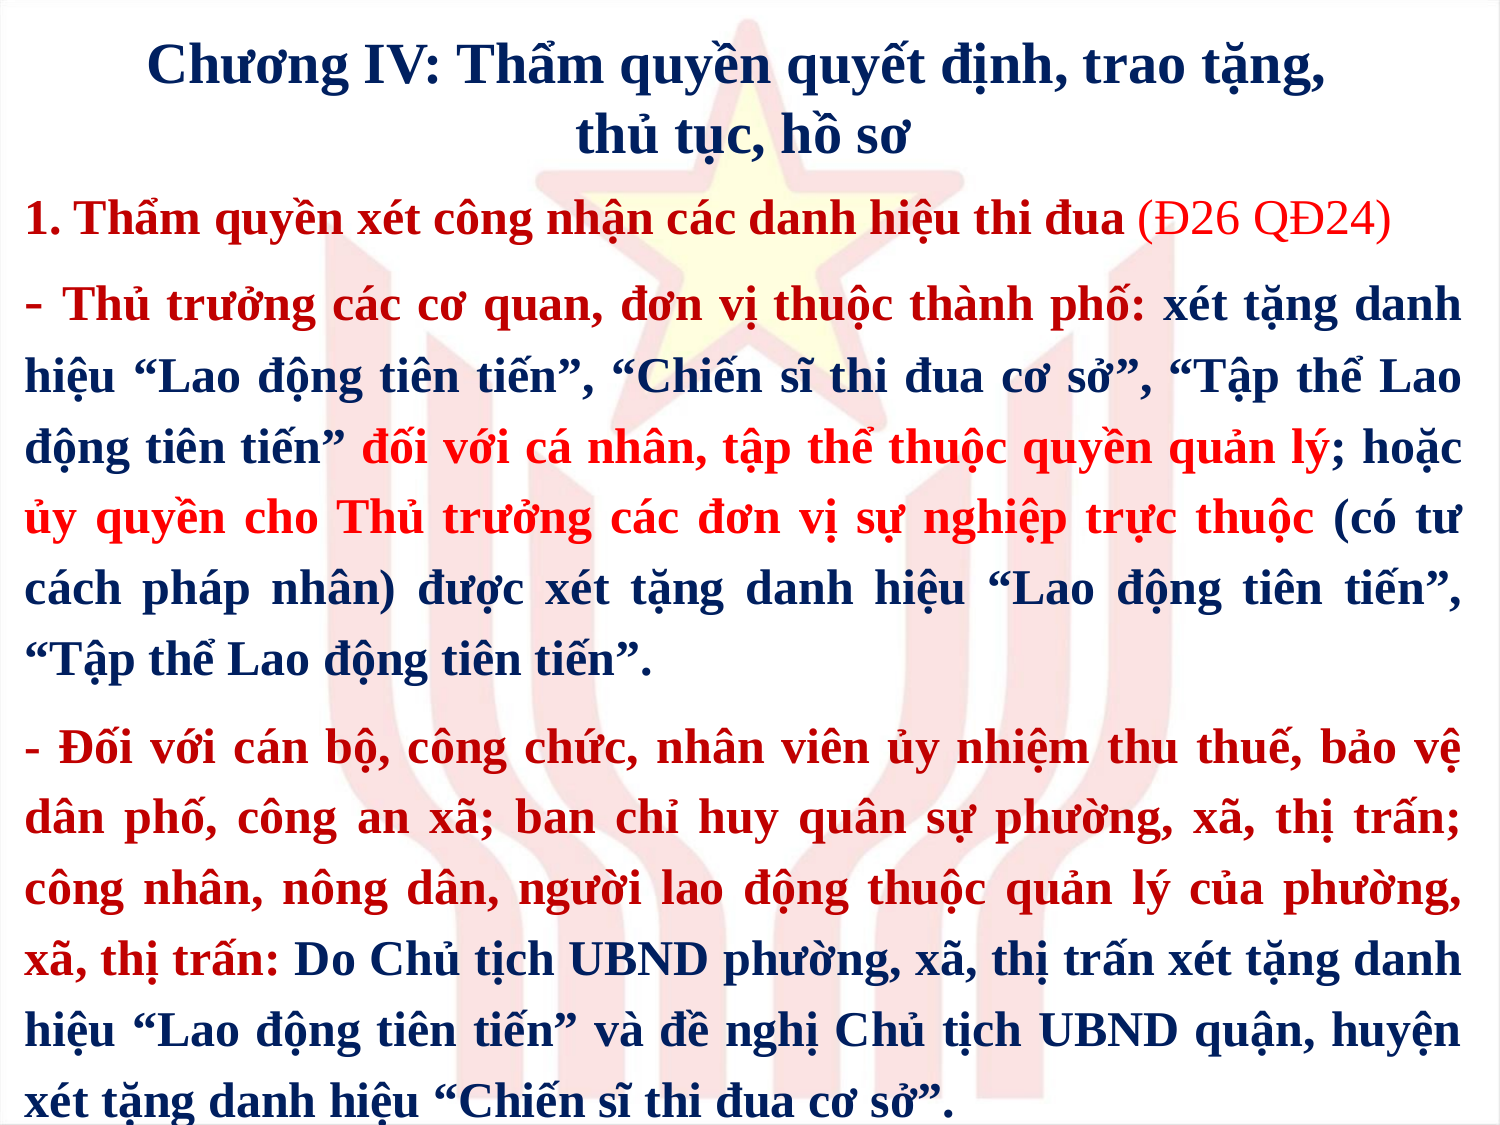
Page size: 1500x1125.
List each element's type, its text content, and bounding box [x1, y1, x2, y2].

list Chương IV: Thẩm quyền quyết định, trao tặng, thủ tục, hồ sơ 1. Thẩm quyền xét công nhận các danh hiệu thi đua (Đ26 QĐ24) - Thủ trưởng các cơ quan, đơn vị thuộc thành phố: xét tặng danh hiệu “Lao động tiên tiến”, “Chiến sĩ thi đua cơ sở”, “Tập thể Lao động tiên tiến” đối với cá nhân, tập thể thuộc quyền quản lý; hoặc ủy quyền cho Thủ trưởng các đơn vị sự nghiệp trực thuộc (có tư cách pháp nhân) được xét tặng danh hiệu “Lao động tiên tiến”, “Tập thể Lao động tiên tiến”. - Đối với cán bộ, công chức, nhân viên ủy nhiệm thu thuế, bảo vệ dân phố, công an xã; ban chỉ huy quân sự phường, xã, thị trấn; công nhân, nông dân, người lao động thuộc quản lý của phường, xã, thị trấn: Do Chủ tịch UBND phường, xã, thị trấn xét tặng danh hiệu “Lao động tiên tiến” và đề nghị Chủ tịch UBND quận, huyện xét tặng danh hiệu “Chiến sĩ thi đua cơ sở”. [24, 24, 1463, 1125]
picture [0, 0, 1500, 1125]
